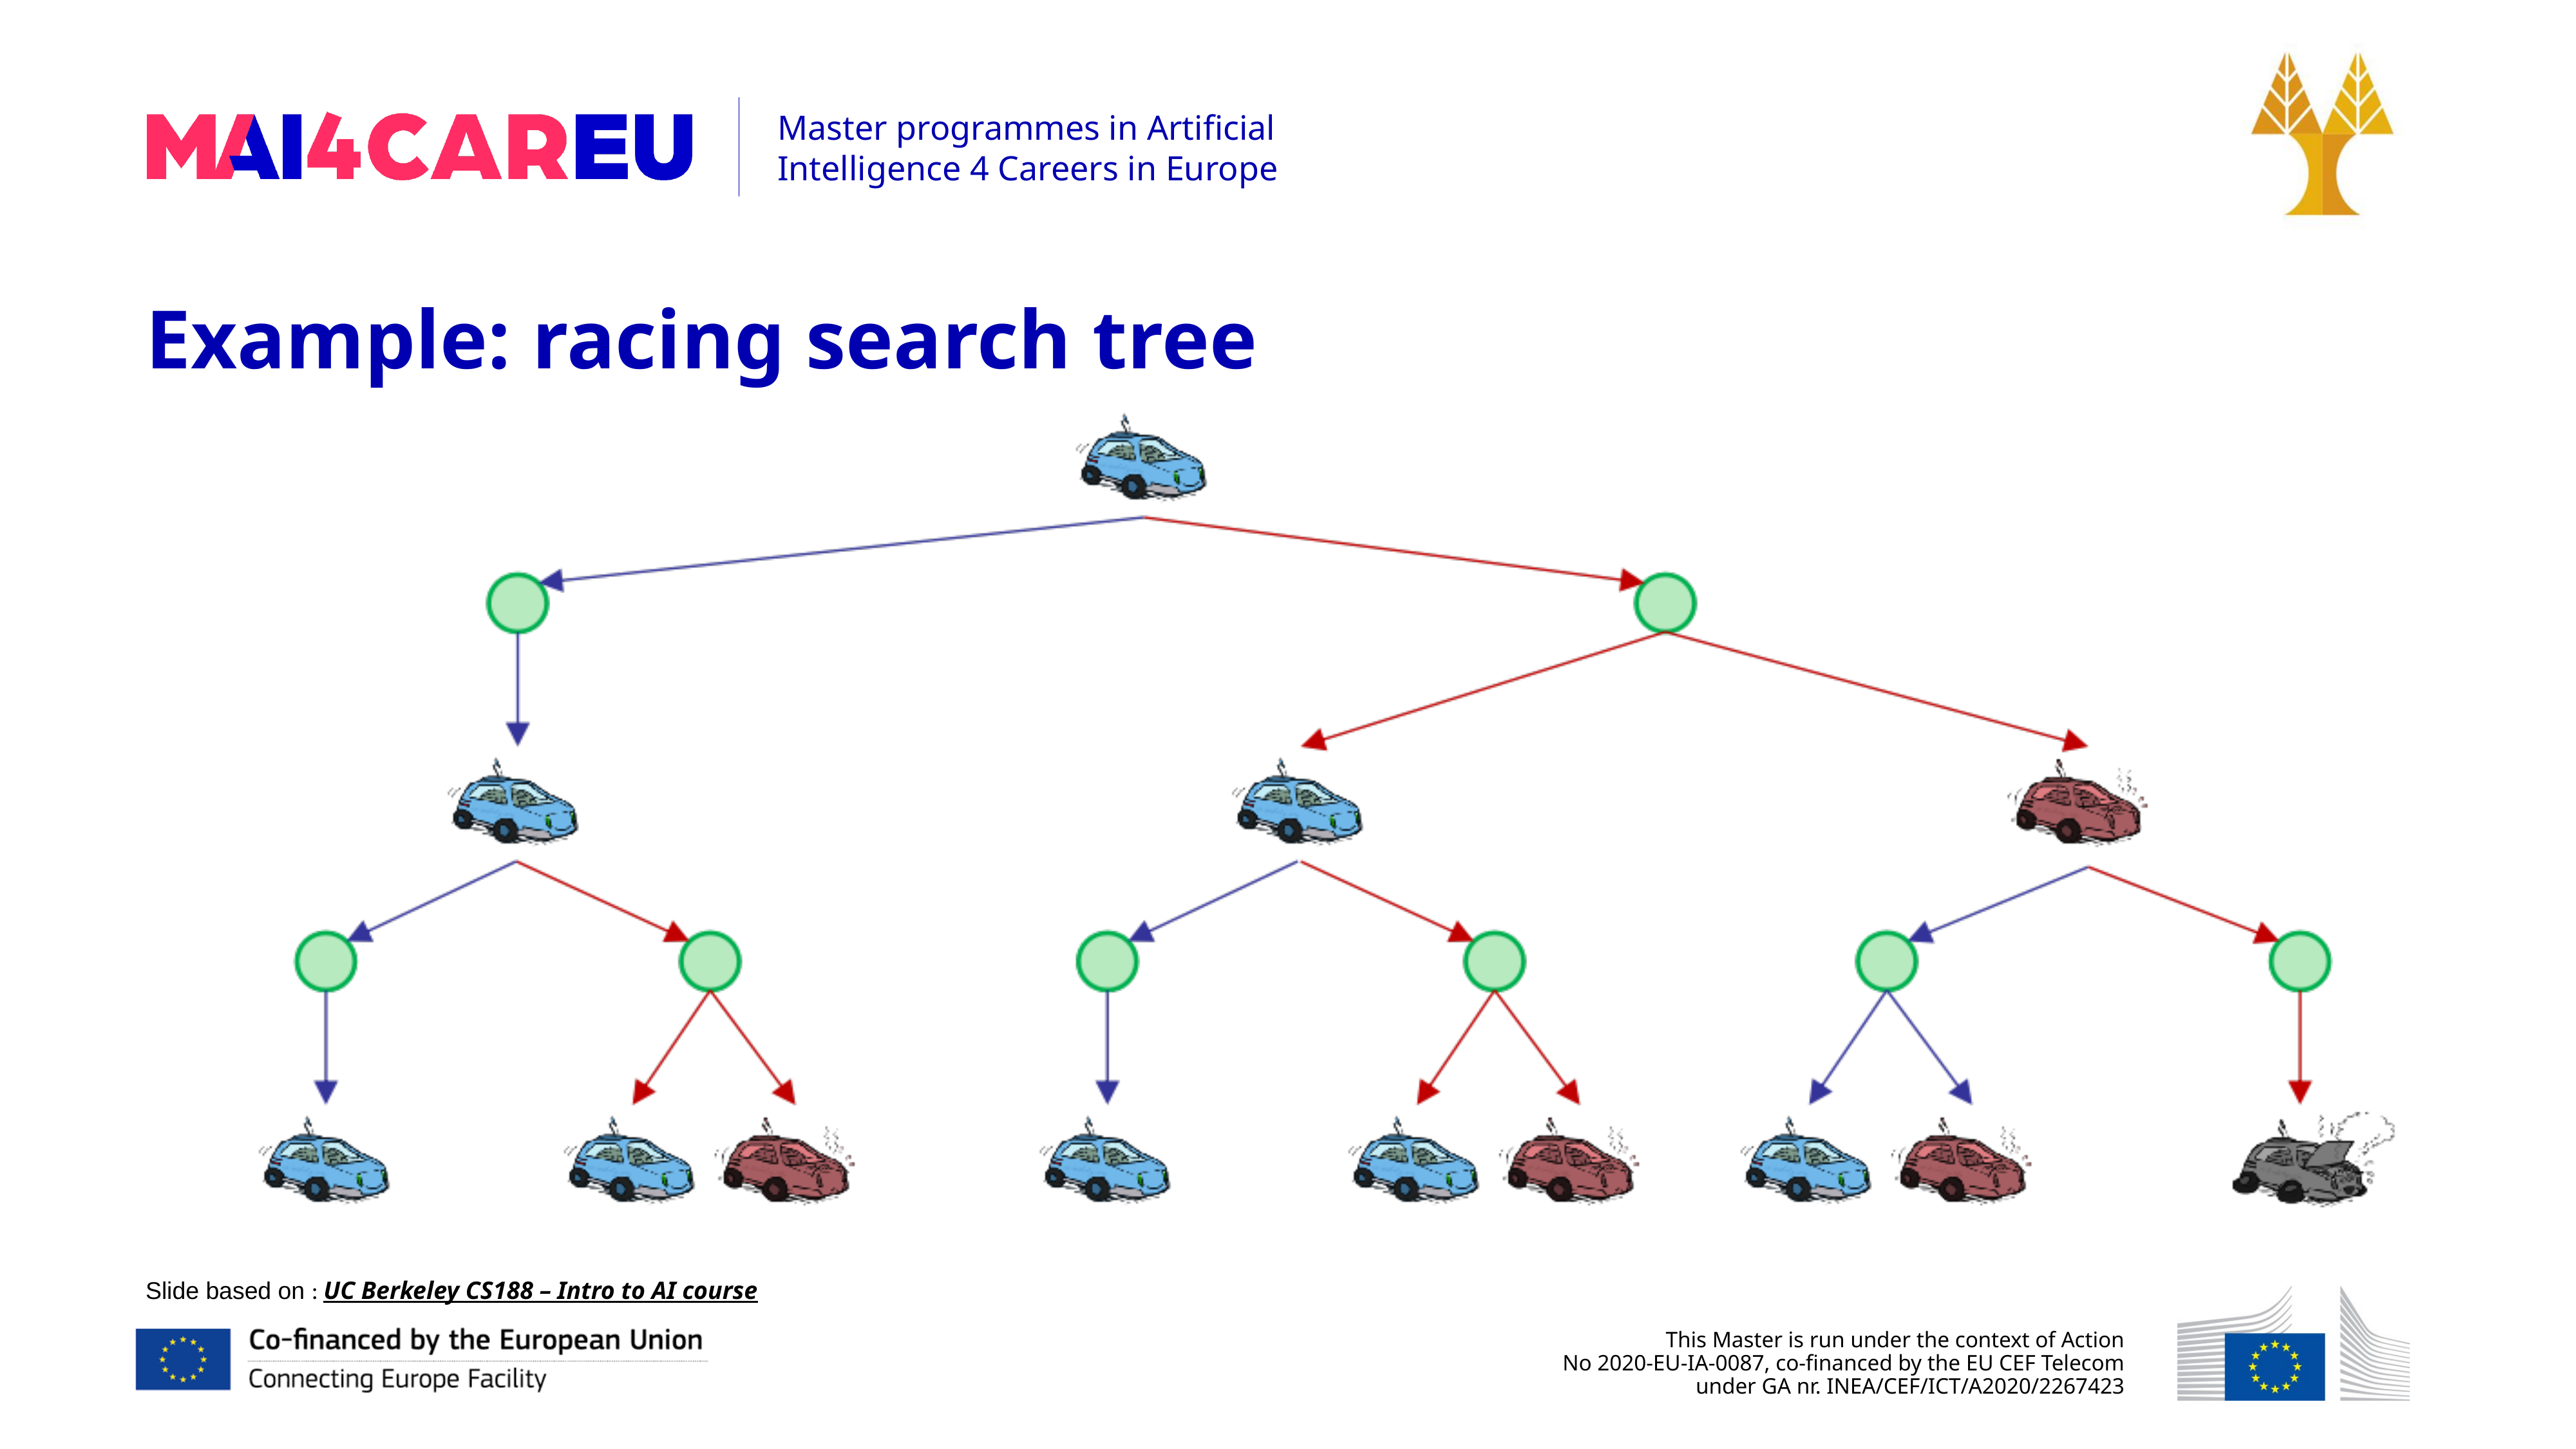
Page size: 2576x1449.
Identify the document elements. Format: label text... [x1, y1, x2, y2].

picture [2216, 39, 2417, 238]
picture [240, 403, 2404, 1227]
text_box Slide based on : UC Berkeley CS188 – Intro to AI course [136, 1270, 2396, 1342]
picture [124, 1319, 713, 1399]
picture [2177, 1285, 2410, 1401]
list Example: racing search tree [136, 286, 2417, 451]
picture [147, 111, 692, 180]
